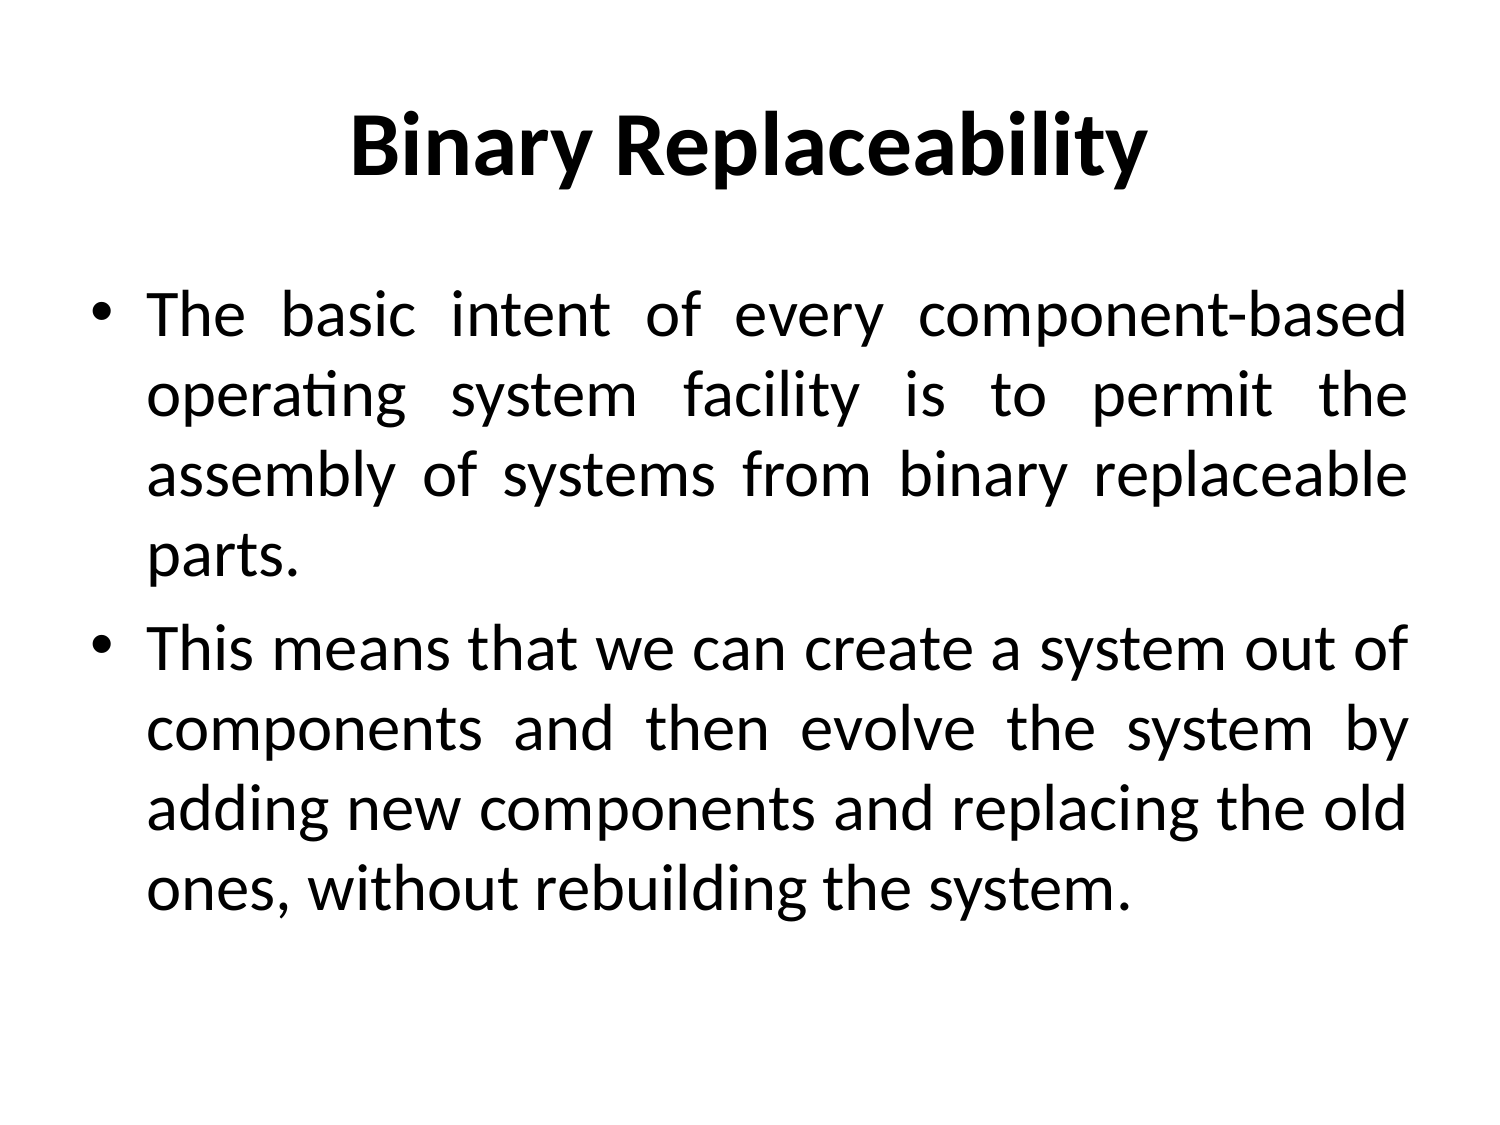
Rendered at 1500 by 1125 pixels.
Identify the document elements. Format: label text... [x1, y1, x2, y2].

title Binary Replaceability [75, 45, 1425, 233]
list The basic intent of every component-based operating system facility is to permit the assembly of systems from binary replaceable parts. This means that we can create a system out of components and then evolve the system by adding new components and replacing the old ones, without rebuilding the system. [75, 262, 1425, 1005]
